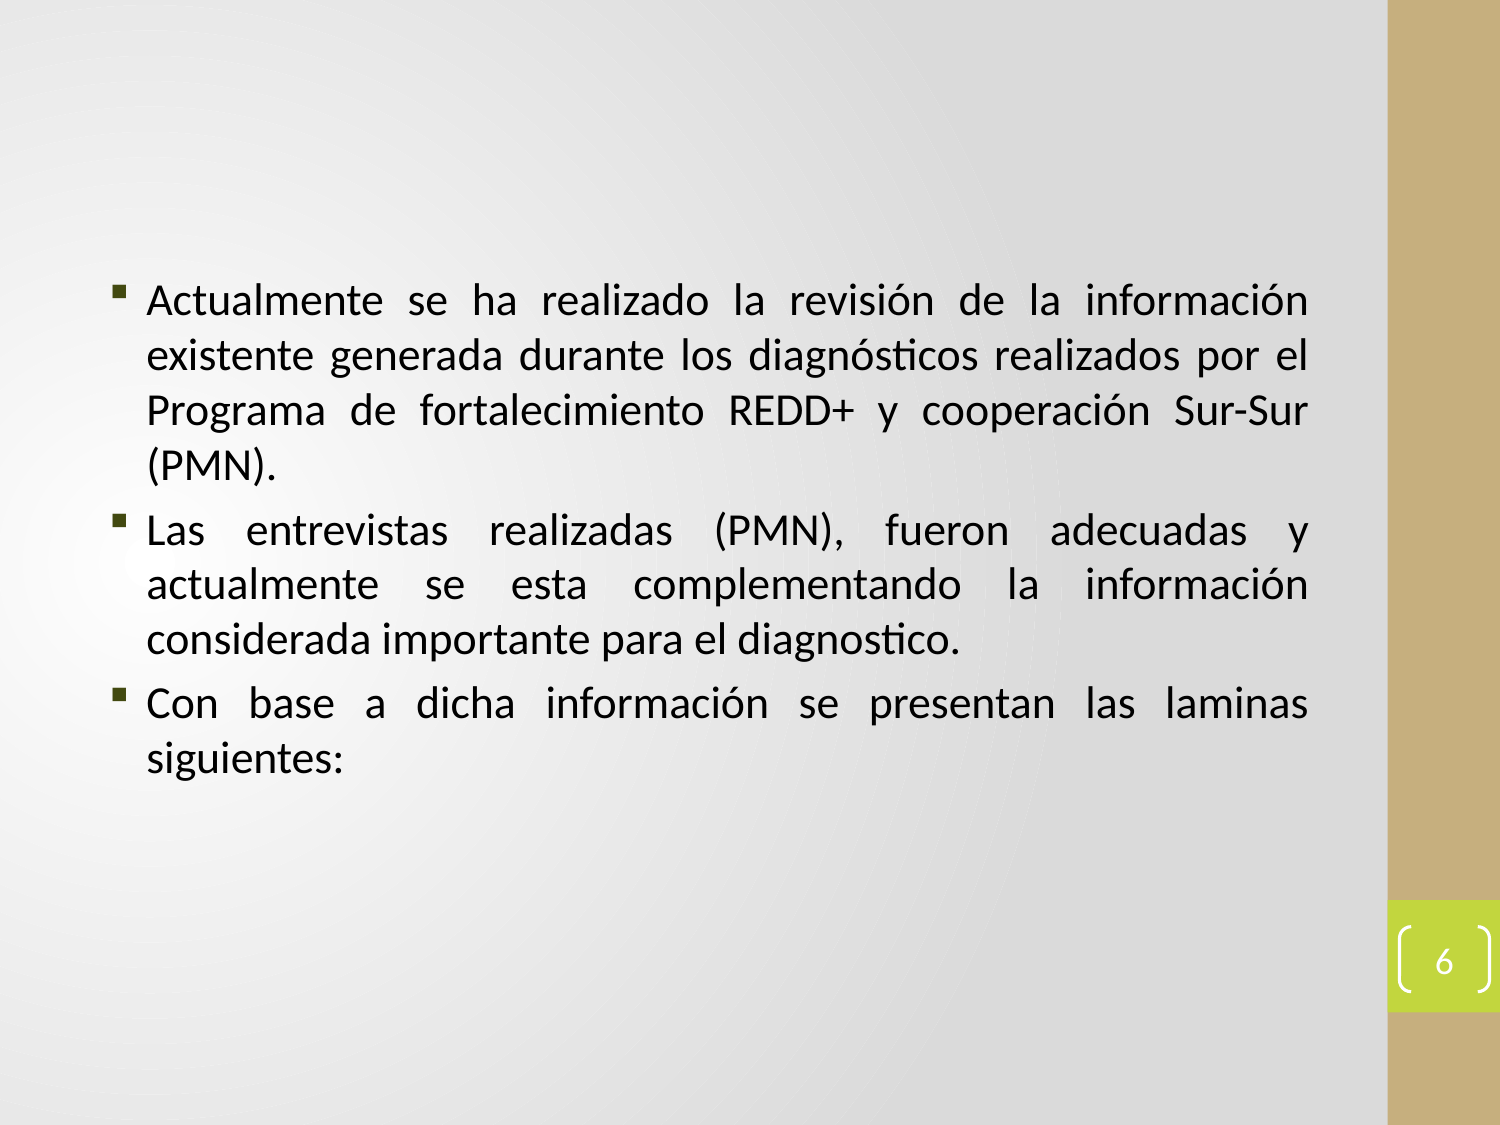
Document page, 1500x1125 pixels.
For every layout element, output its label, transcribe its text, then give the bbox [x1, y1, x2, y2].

slide_number 6 [1397, 925, 1492, 994]
list Actualmente se ha realizado la revisión de la información existente generada durante los diagnósticos realizados por el Programa de fortalecimiento REDD+ y cooperación Sur-Sur (PMN). Las entrevistas realizadas (PMN), fueron adecuadas y actualmente se esta complementando la información considerada importante para el diagnostico. Con base a dicha información se presentan las laminas siguientes: [75, 262, 1325, 1050]
